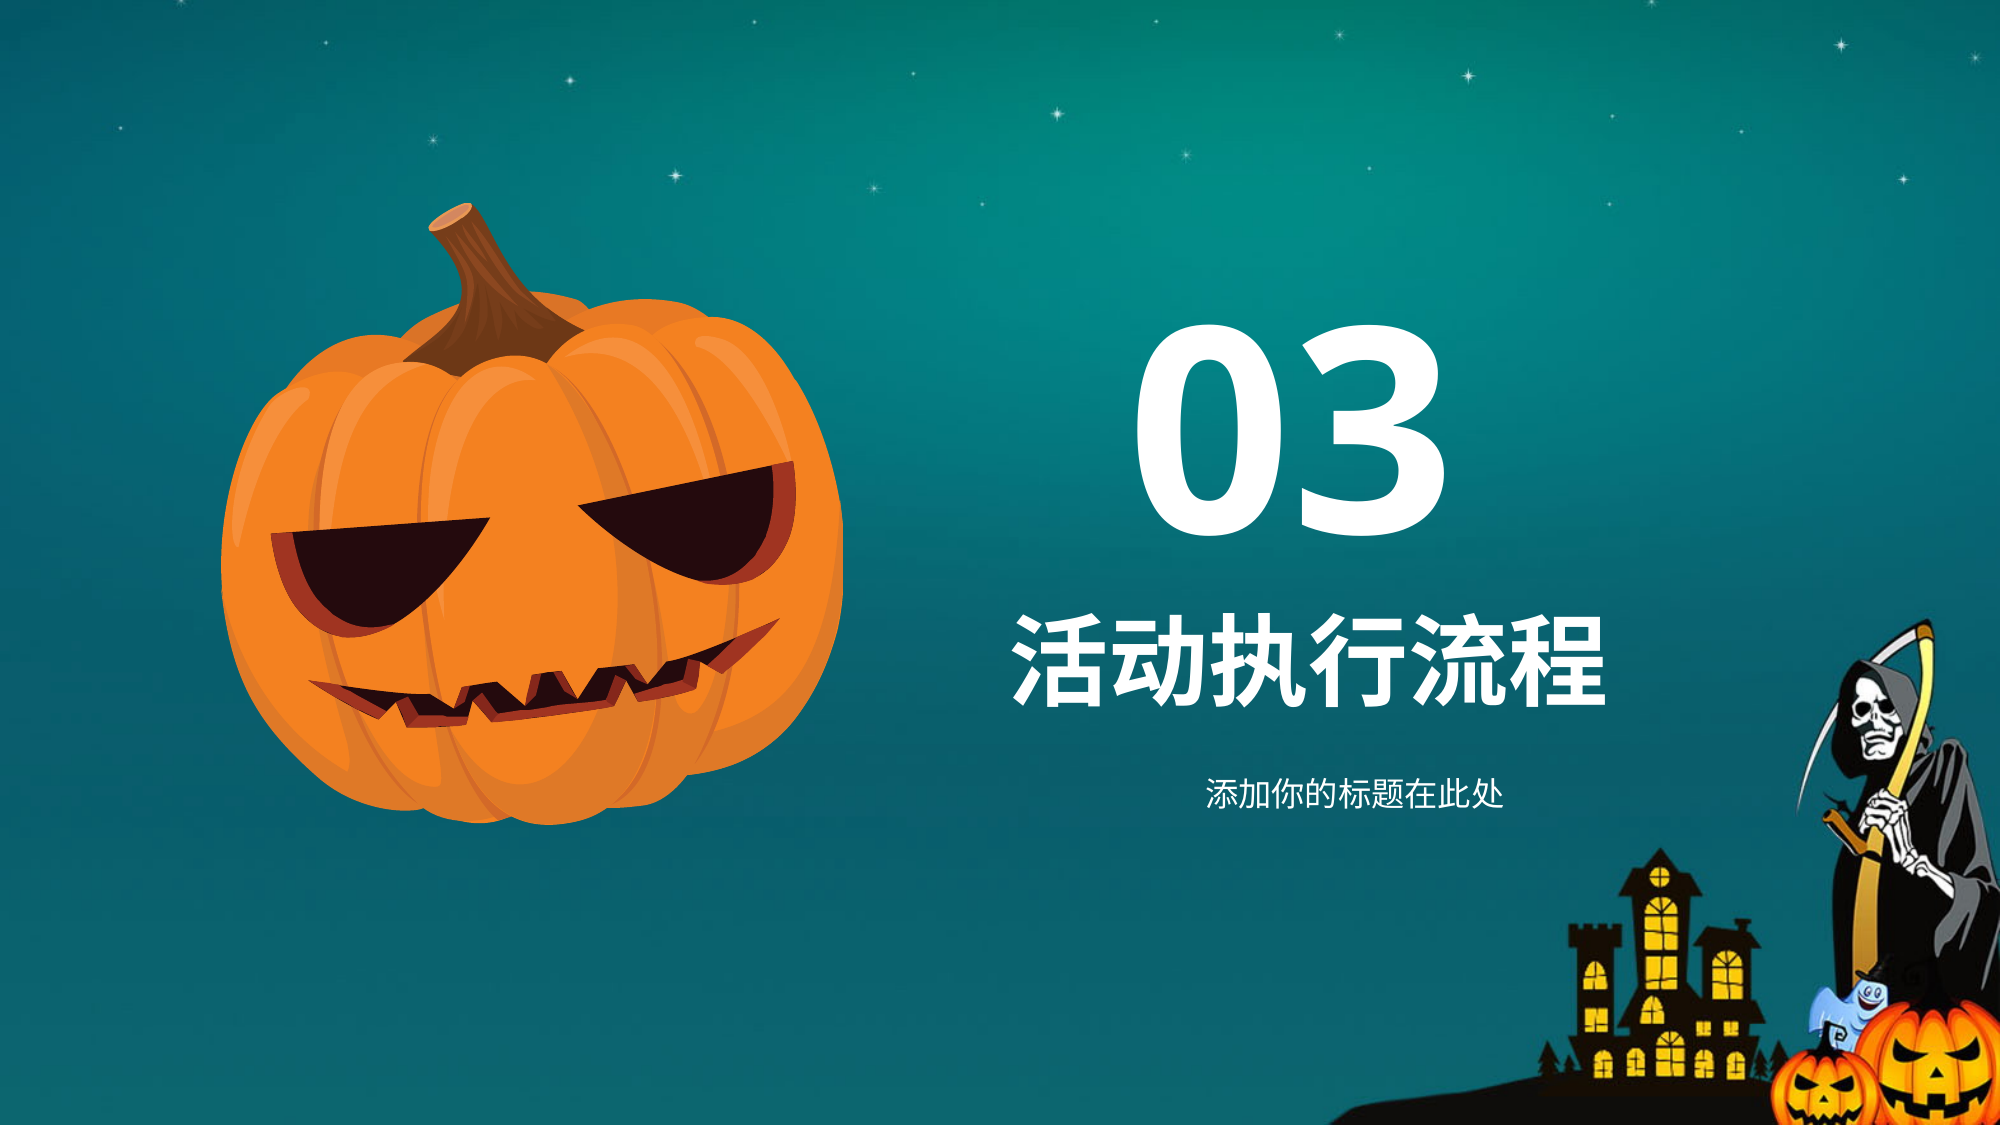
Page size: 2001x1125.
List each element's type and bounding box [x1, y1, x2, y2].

text_box [990, 238, 1627, 822]
picture [0, 0, 2000, 1125]
